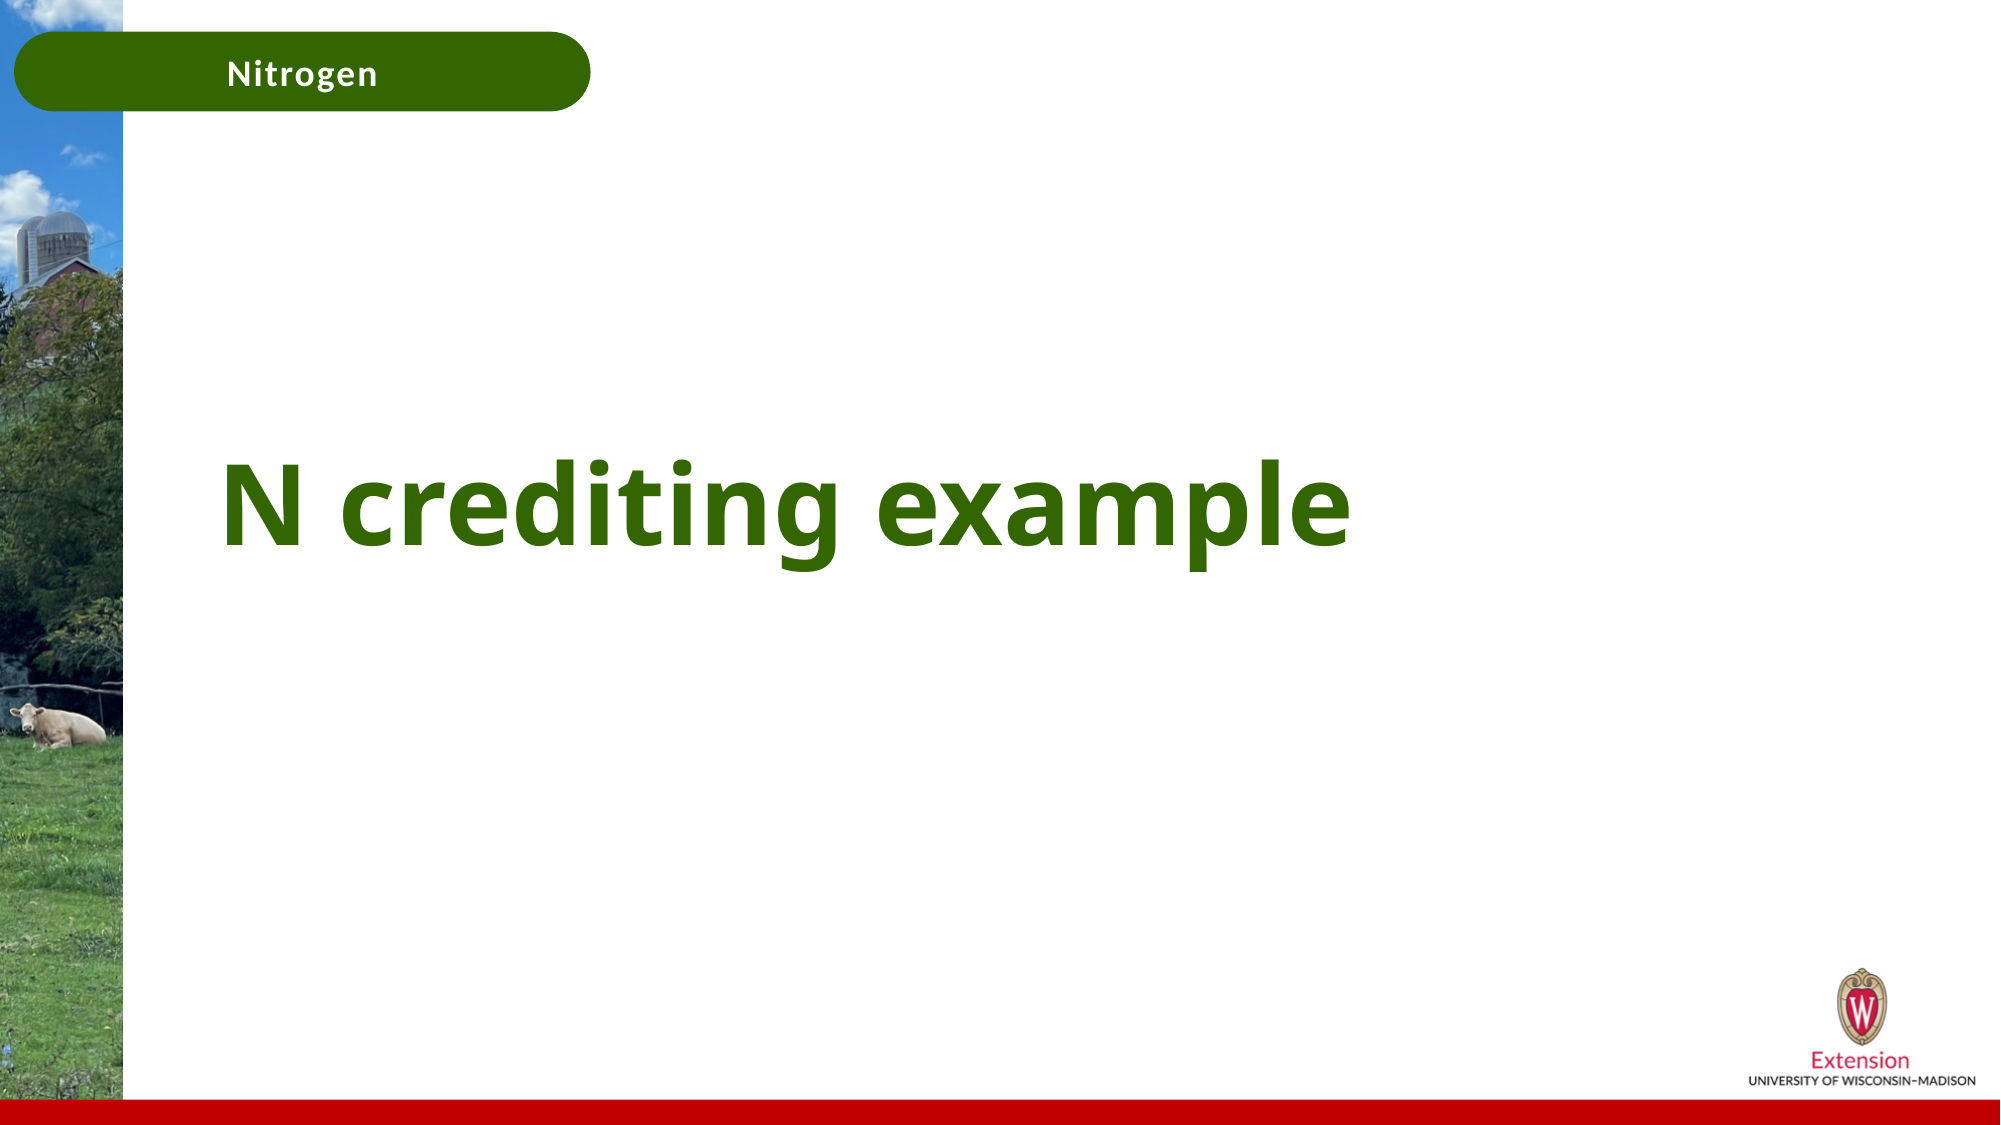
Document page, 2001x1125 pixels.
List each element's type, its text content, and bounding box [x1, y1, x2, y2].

title N crediting example [202, 433, 1836, 584]
picture [0, 0, 123, 1099]
picture [1738, 966, 1987, 1091]
